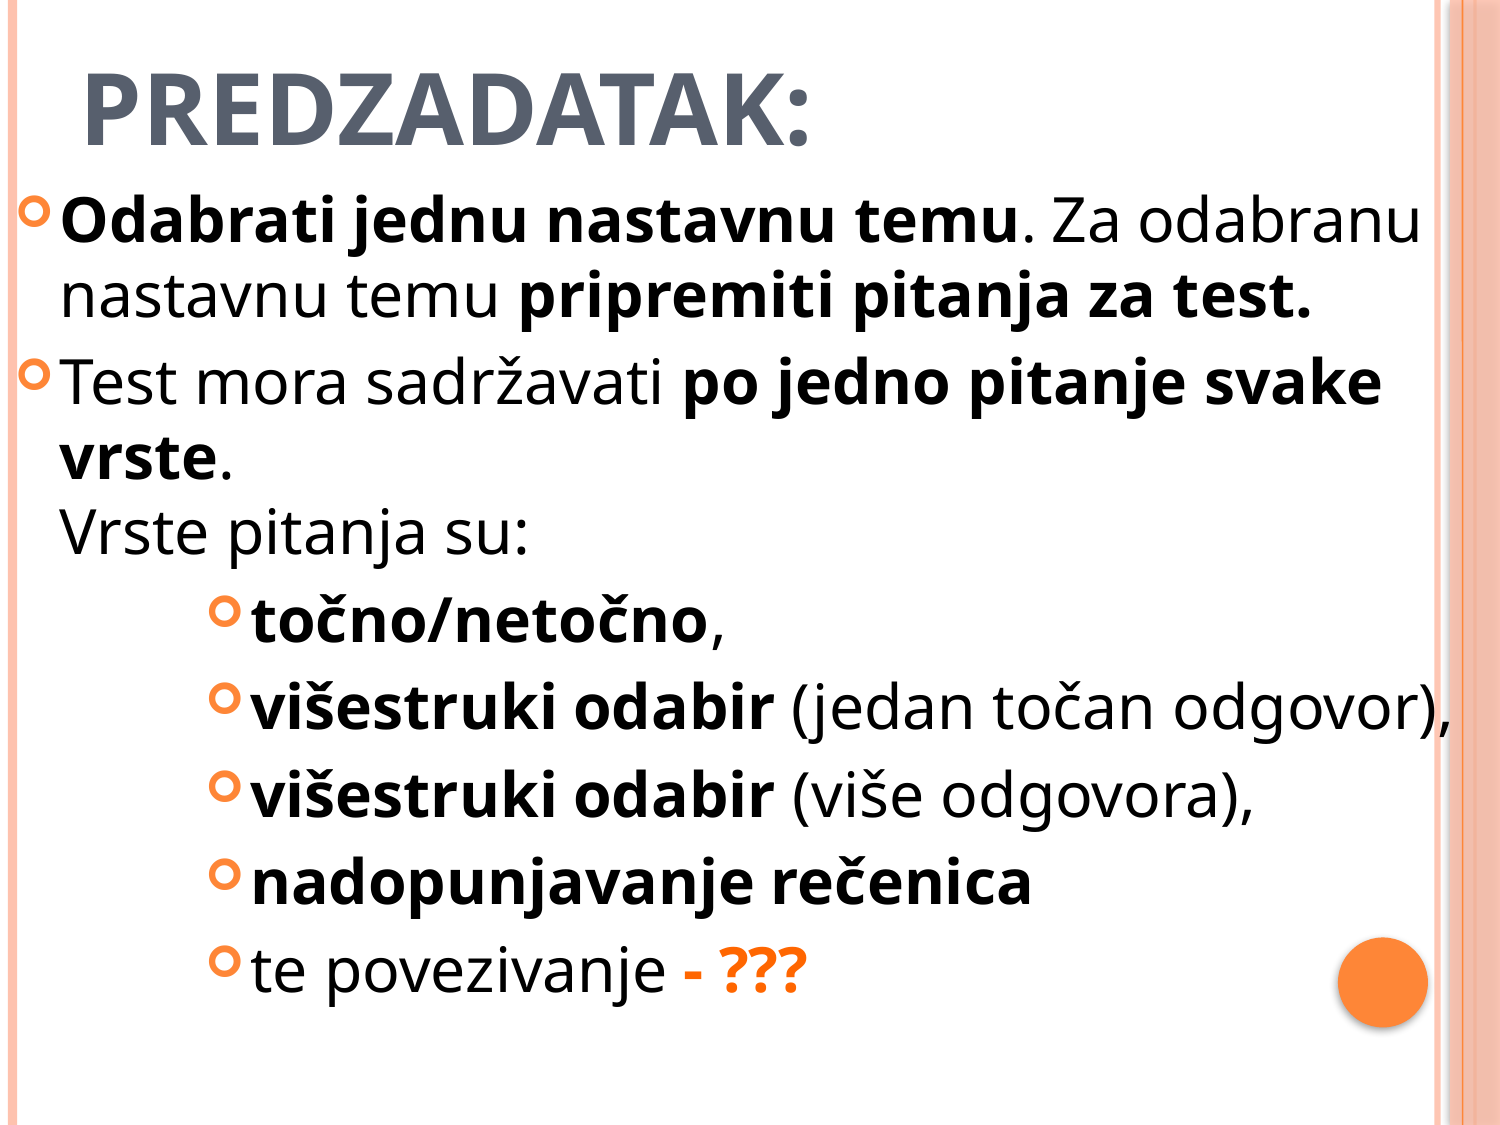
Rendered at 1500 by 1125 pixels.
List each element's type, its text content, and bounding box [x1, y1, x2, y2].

list Odabrati jednu nastavnu temu. Za odabranu nastavnu temu pripremiti pitanja za test. Test mora sadržavati po jedno pitanje svake vrste. Vrste pitanja su: točno/netočno, višestruki odabir (jedan točan odgovor), višestruki odabir (više odgovora), nadopunjavanje rečenica te povezivanje - ??? [0, 172, 1483, 1059]
title PREDZADATAK: [64, 19, 1436, 172]
